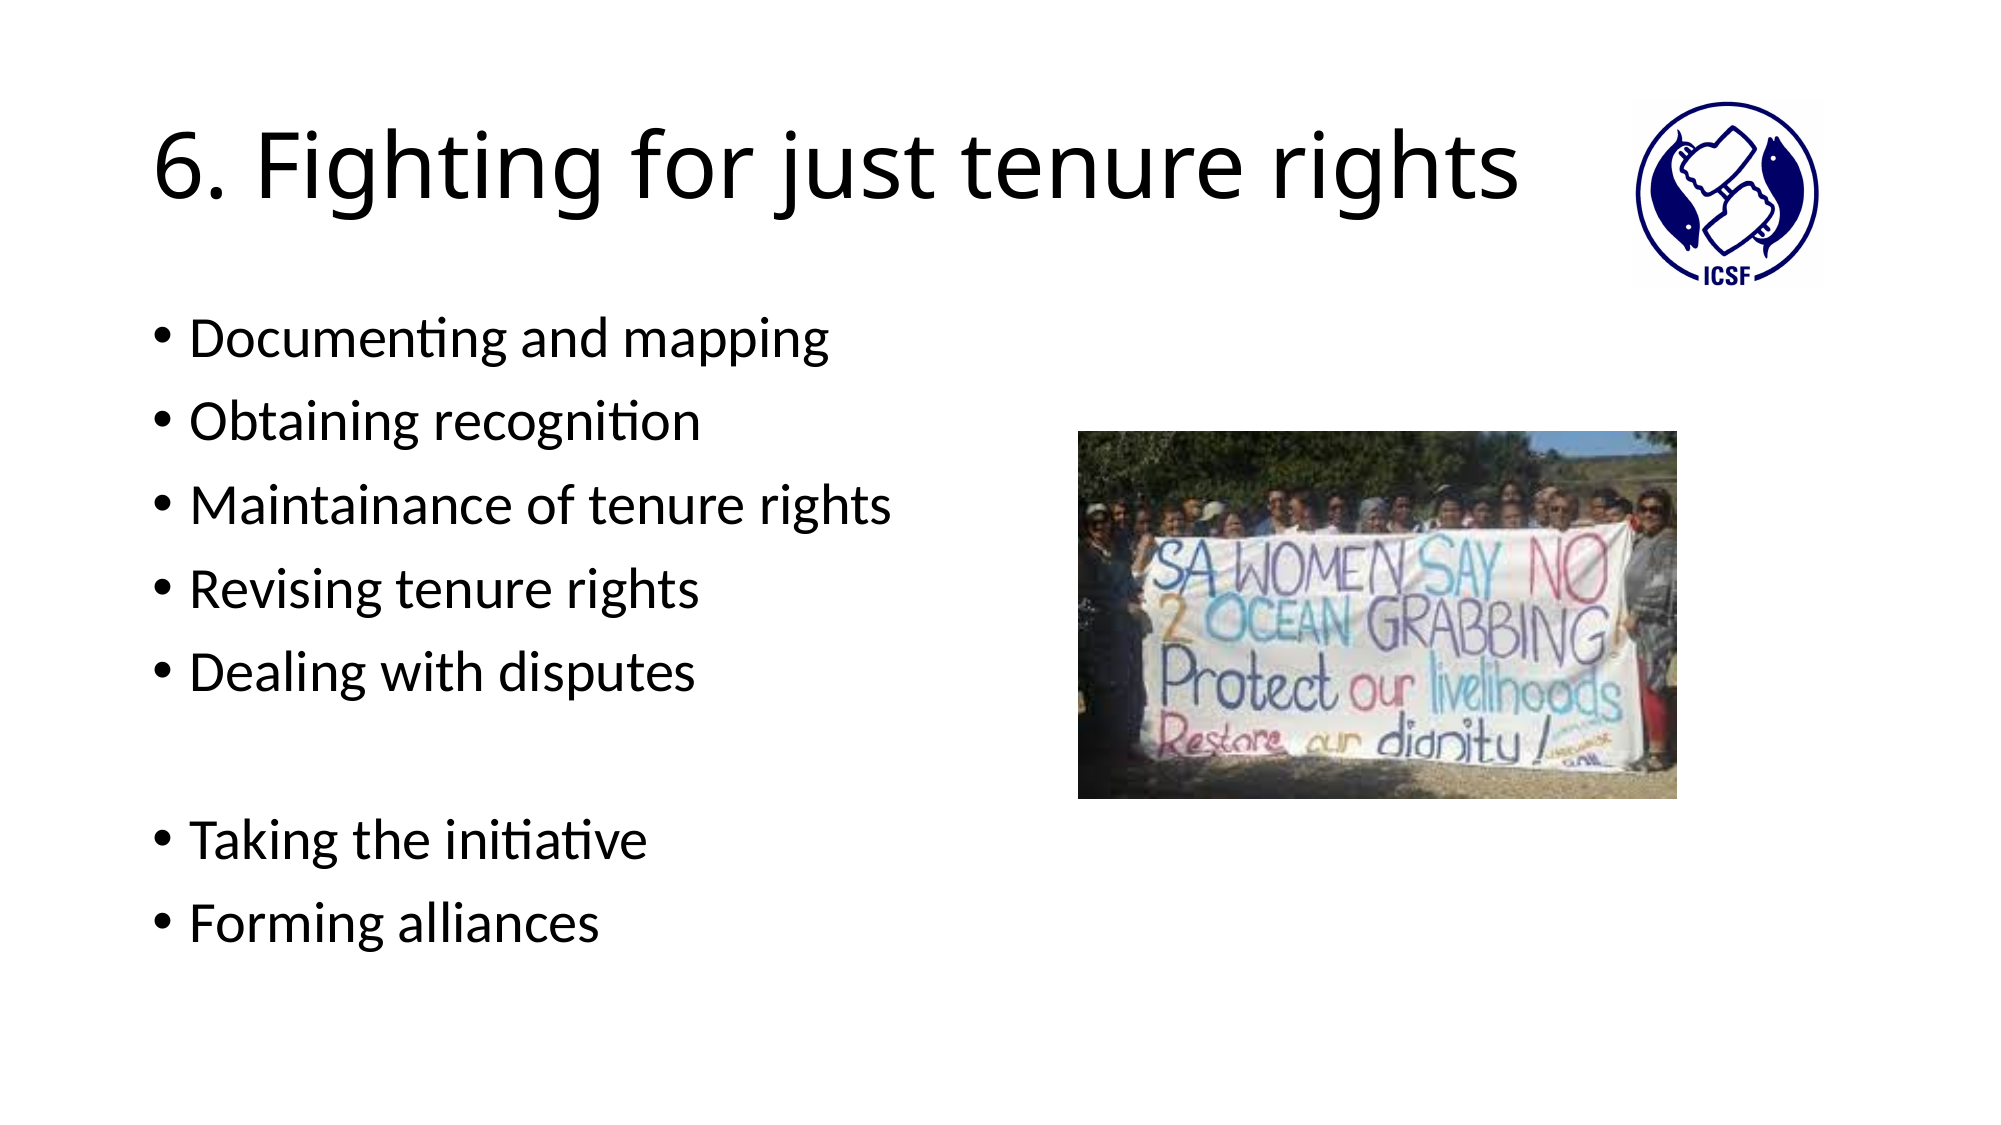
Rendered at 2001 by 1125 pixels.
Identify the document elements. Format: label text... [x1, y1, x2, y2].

picture [1633, 98, 1823, 289]
title 6. Fighting for just tenure rights [137, 59, 1863, 278]
list Documenting and mapping Obtaining recognition Maintainance of tenure rights Revising tenure rights Dealing with disputes Taking the initiative Forming alliances [137, 299, 964, 1014]
picture [1078, 431, 1677, 799]
